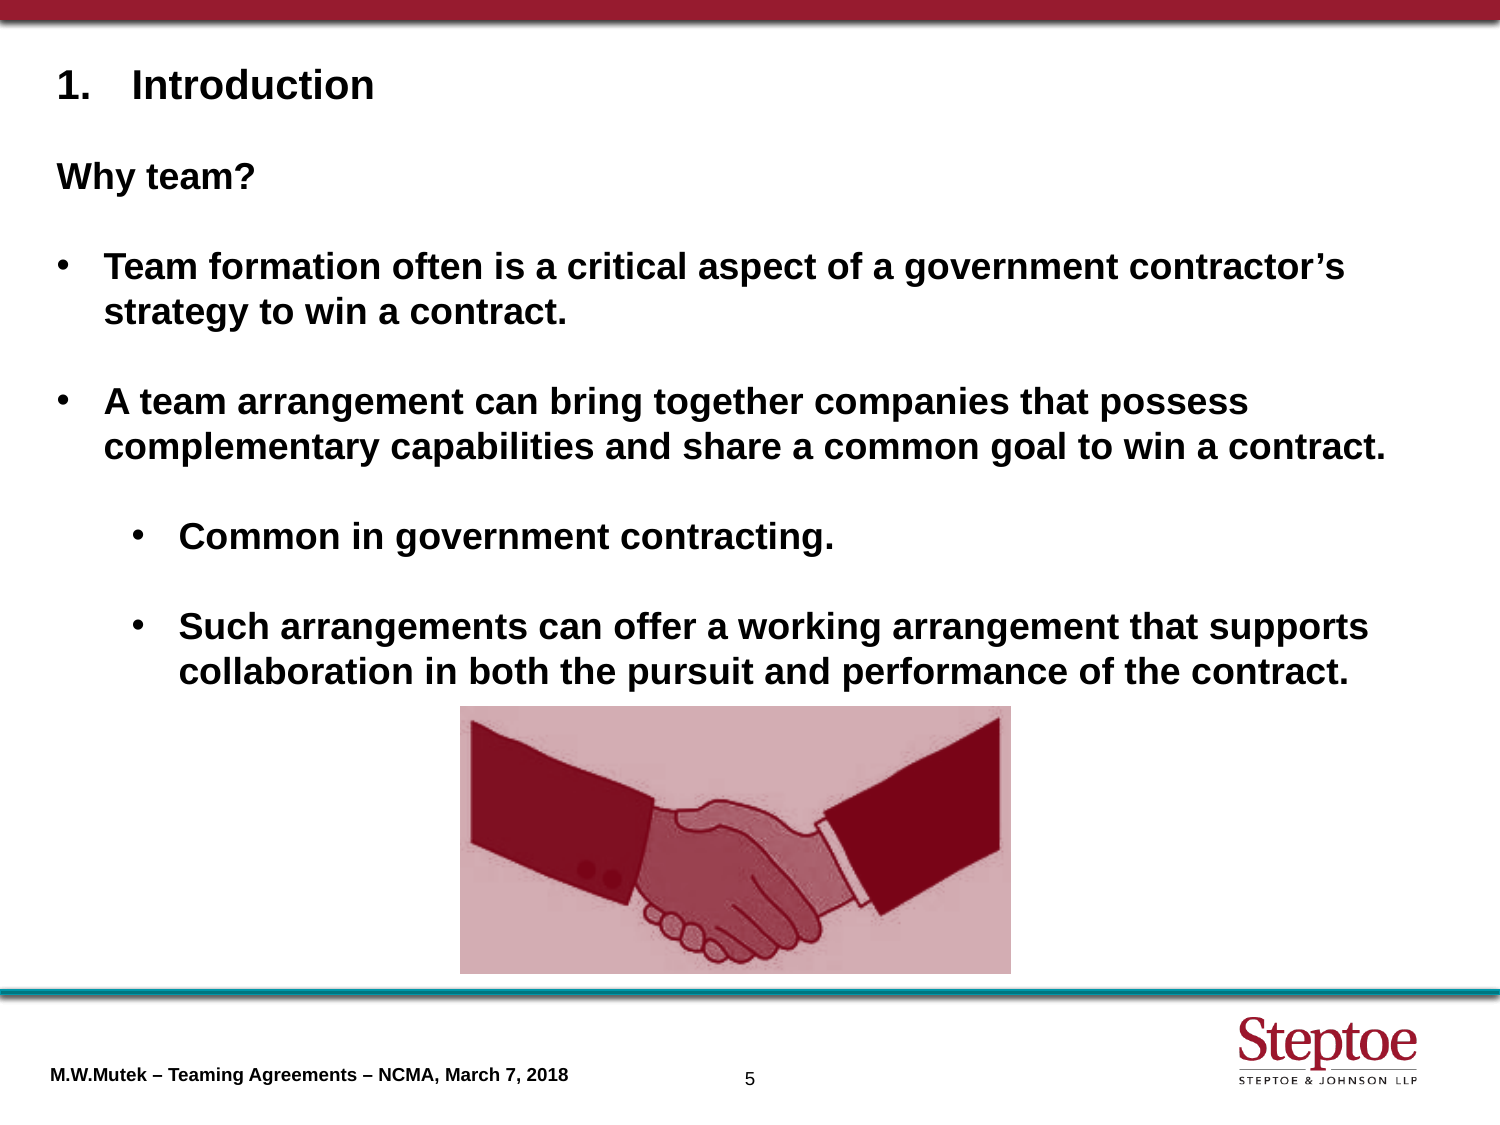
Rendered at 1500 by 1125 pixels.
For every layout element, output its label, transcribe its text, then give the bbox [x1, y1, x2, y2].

picture [1238, 1016, 1417, 1085]
text_box Introduction Why team? Team formation often is a critical aspect of a government contractor’s strategy to win a contract. A team arrangement can bring together companies that possess complementary capabilities and share a common goal to win a contract. Common in government contracting. Such arrangements can offer a working arrangement that supports collaboration in both the pursuit and performance of the contract. [41, 50, 1430, 700]
picture [460, 706, 1011, 975]
slide_number 5 [688, 1066, 812, 1105]
footer M.W.Mutek – Teaming Agreements – NCMA, March 7, 2018 [50, 1062, 650, 1114]
